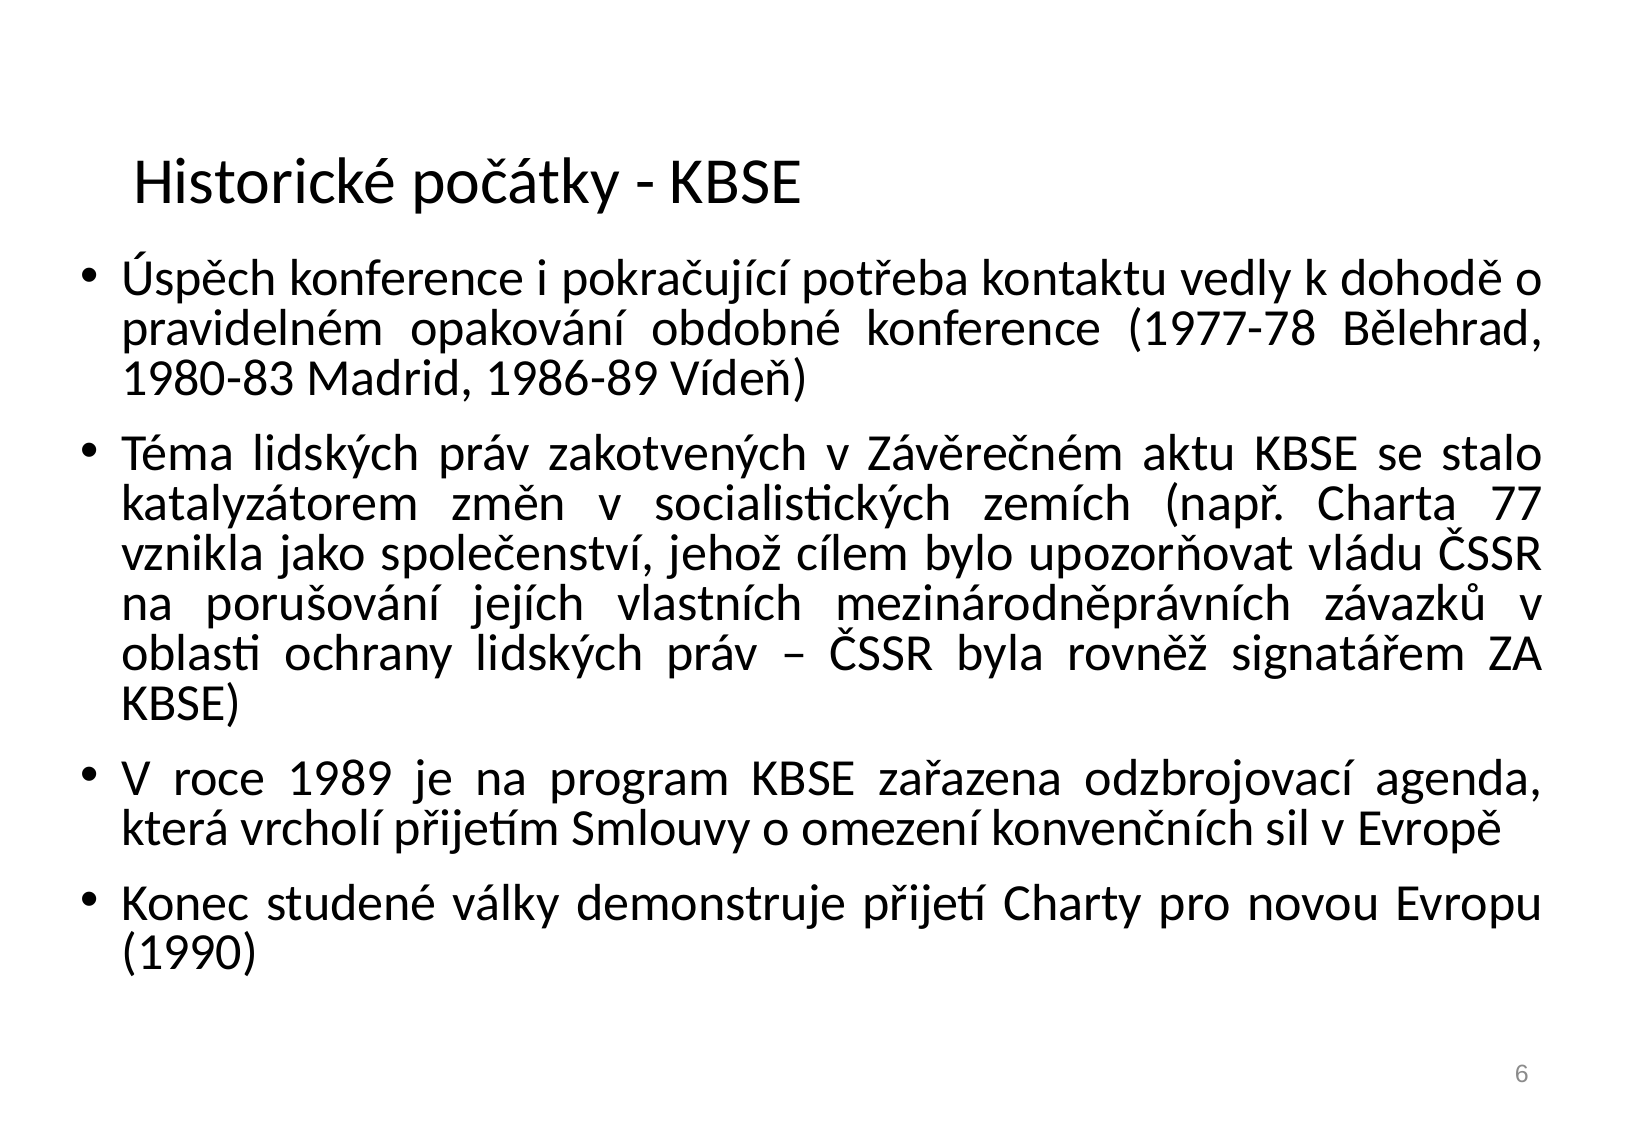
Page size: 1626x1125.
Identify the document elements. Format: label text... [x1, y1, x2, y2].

slide_number 6 [1164, 1042, 1544, 1103]
list Úspěch konference i pokračující potřeba kontaktu vedly k dohodě o pravidelném opakování obdobné konference (1977-78 Bělehrad, 1980-83 Madrid, 1986-89 Vídeň) Téma lidských práv zakotvených v Závěrečném aktu KBSE se stalo katalyzátorem změn v socialistických zemích (např. Charta 77 vznikla jako společenství, jehož cílem bylo upozorňovat vládu ČSSR na porušování jejích vlastních mezinárodněprávních závazků v oblasti ochrany lidských práv – ČSSR byla rovněž signatářem ZA KBSE) V roce 1989 je na program KBSE zařazena odzbrojovací agenda, která vrcholí přijetím Smlouvy o omezení konvenčních sil v Evropě Konec studené války demonstruje přijetí Charty pro novou Evropu (1990) [64, 248, 1559, 1081]
title Historické počátky - KBSE [118, 129, 1512, 225]
